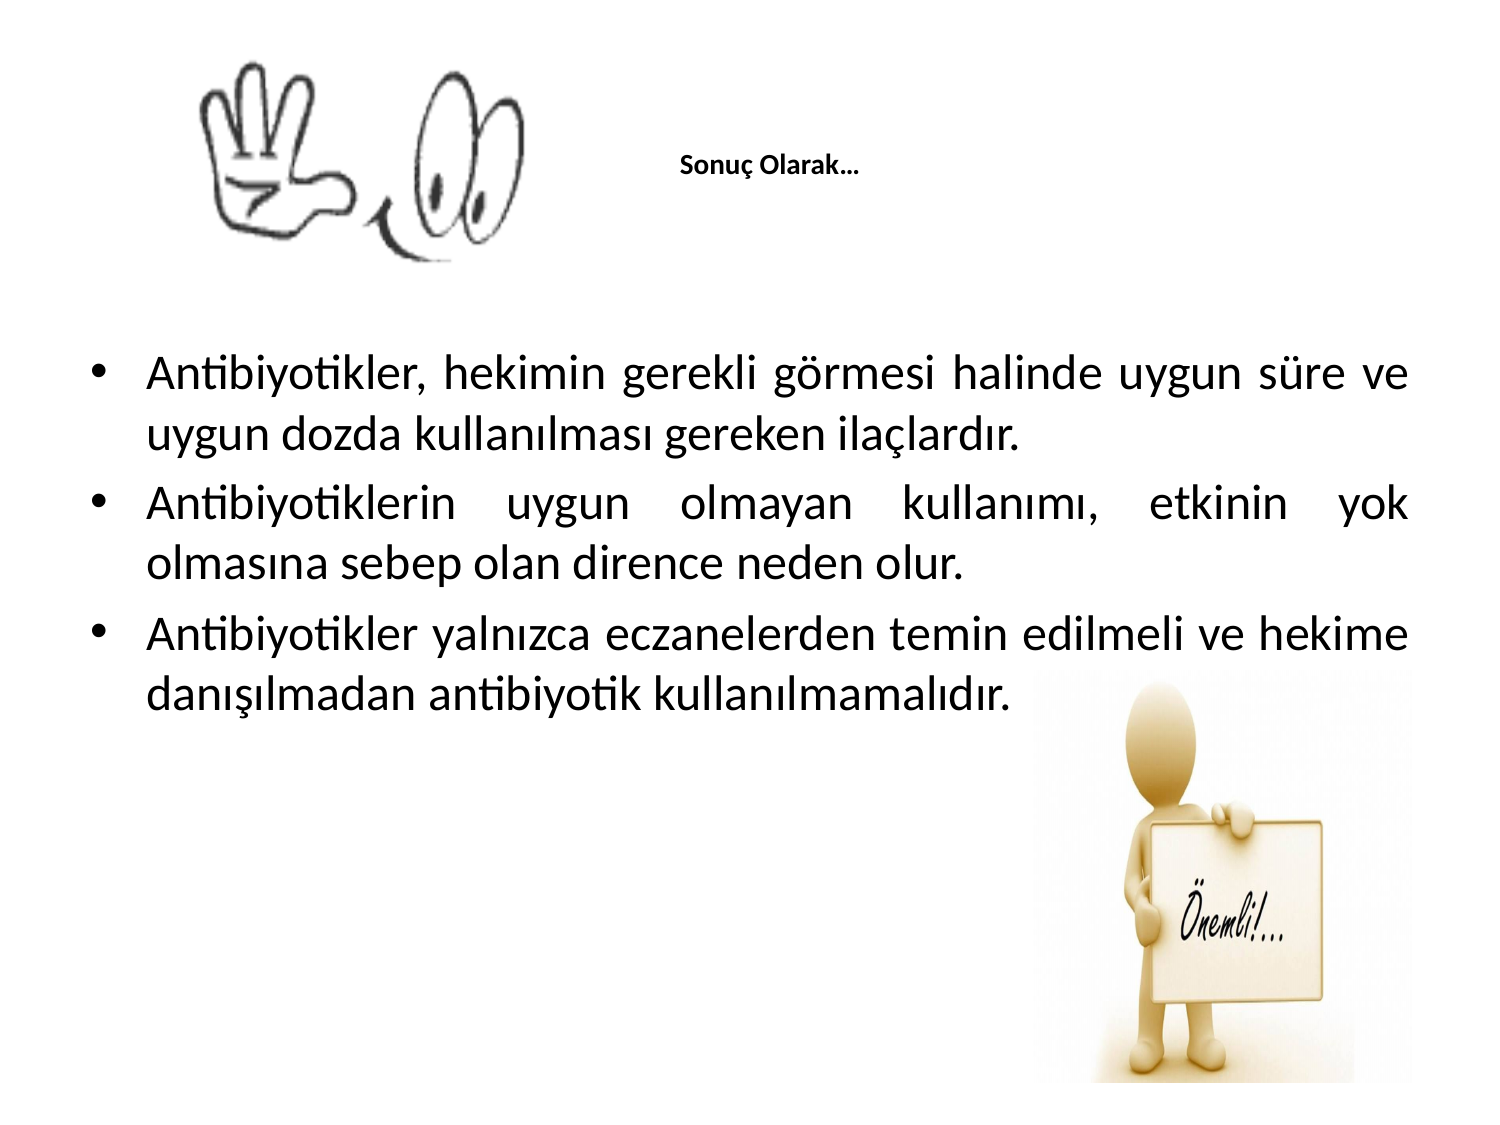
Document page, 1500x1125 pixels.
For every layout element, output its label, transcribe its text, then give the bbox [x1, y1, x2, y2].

picture [170, 54, 534, 303]
picture [1033, 670, 1412, 1083]
title Sonuç Olarak… [75, 45, 1425, 233]
list Antibiyotikler, hekimin gerekli görmesi halinde uygun süre ve uygun dozda kullanılması gereken ilaçlardır. Antibiyotiklerin uygun olmayan kullanımı, etkinin yok olmasına sebep olan dirence neden olur. Antibiyotikler yalnızca eczanelerden temin edilmeli ve hekime danışılmadan antibiyotik kullanılmamalıdır. [75, 262, 1425, 1005]
